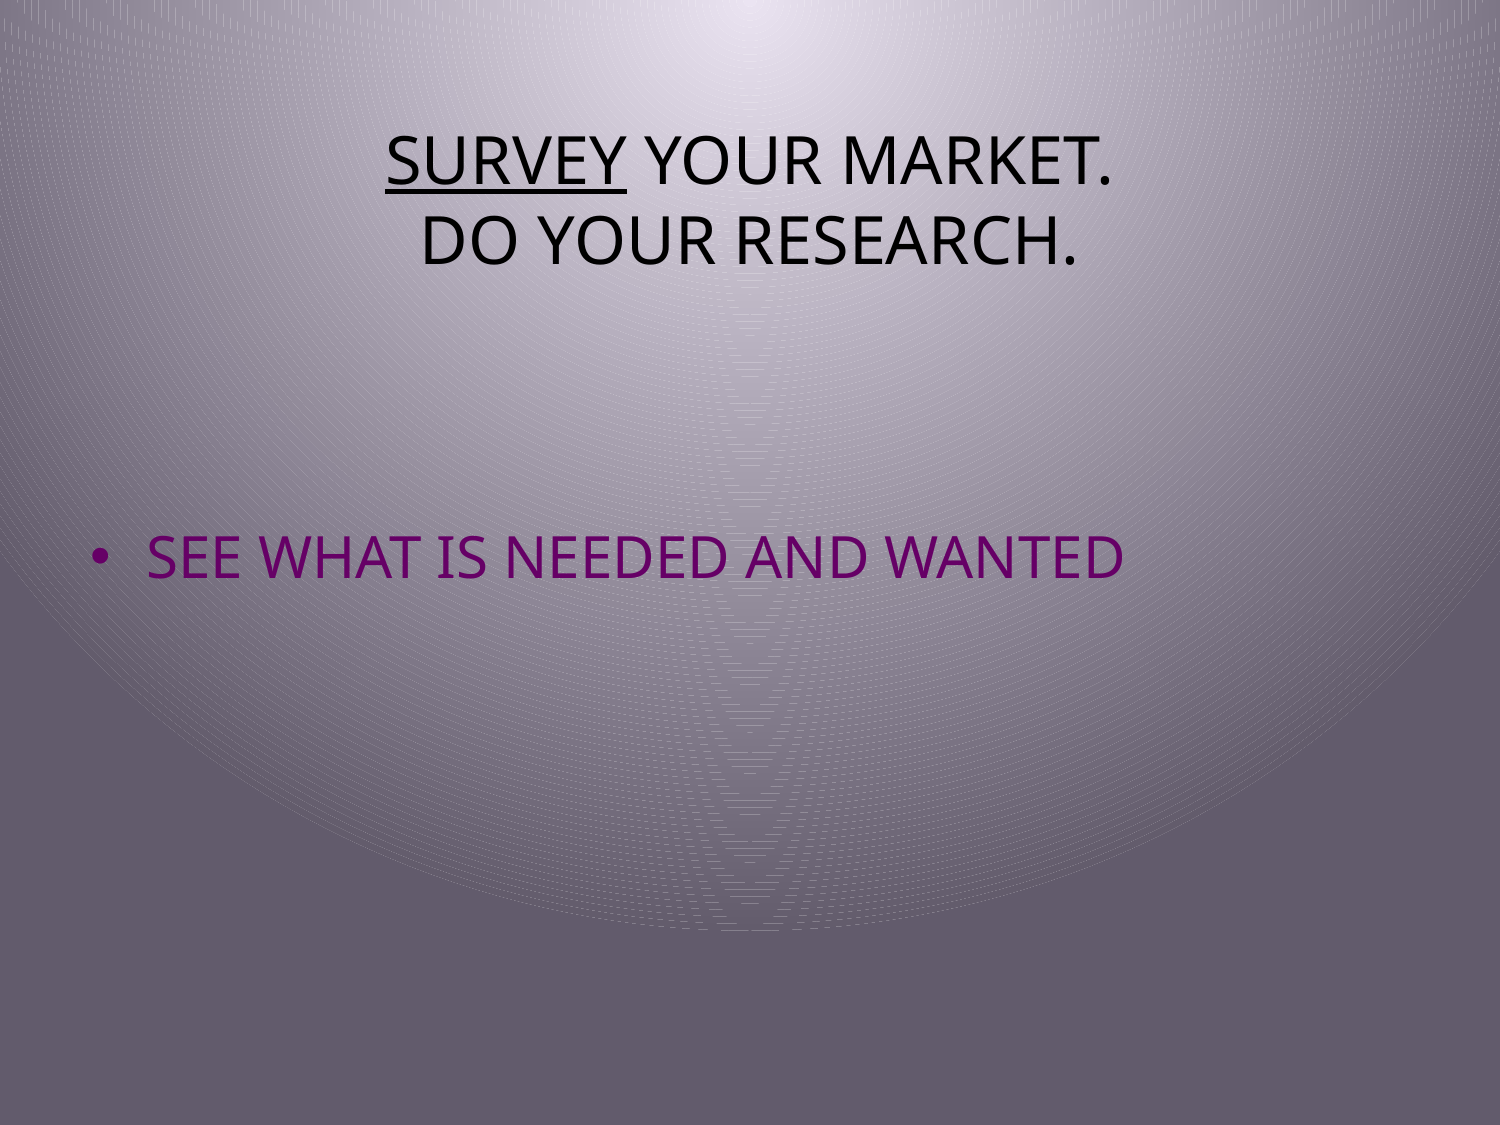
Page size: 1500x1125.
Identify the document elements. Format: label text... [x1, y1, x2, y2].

title SURVEY YOUR MARKET. DO YOUR RESEARCH. [75, 45, 1425, 350]
list SEE WHAT IS NEEDED AND WANTED [75, 350, 1425, 1005]
